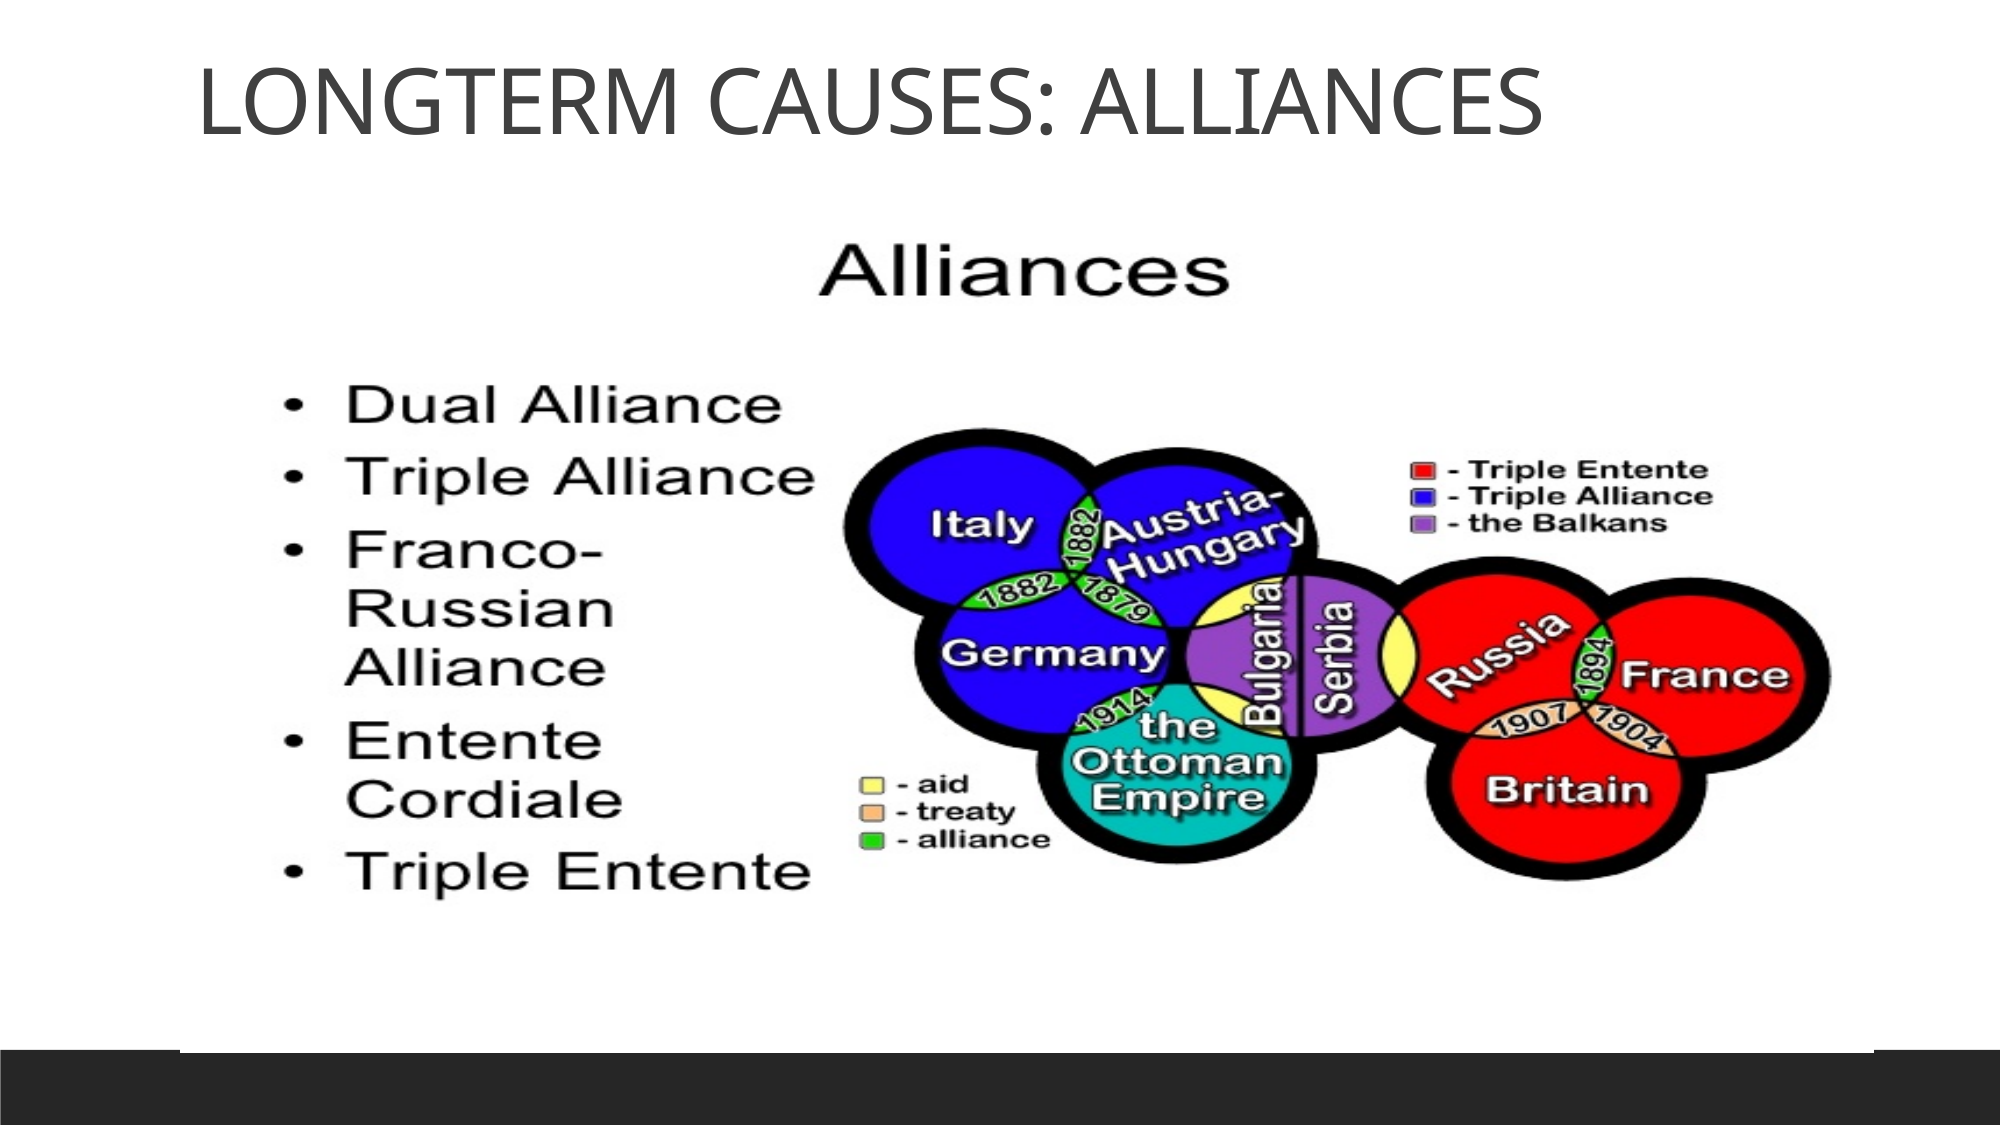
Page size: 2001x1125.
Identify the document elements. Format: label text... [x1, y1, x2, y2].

title LONGTERM CAUSES: ALLIANCES [180, 47, 1830, 160]
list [179, 161, 1875, 1053]
